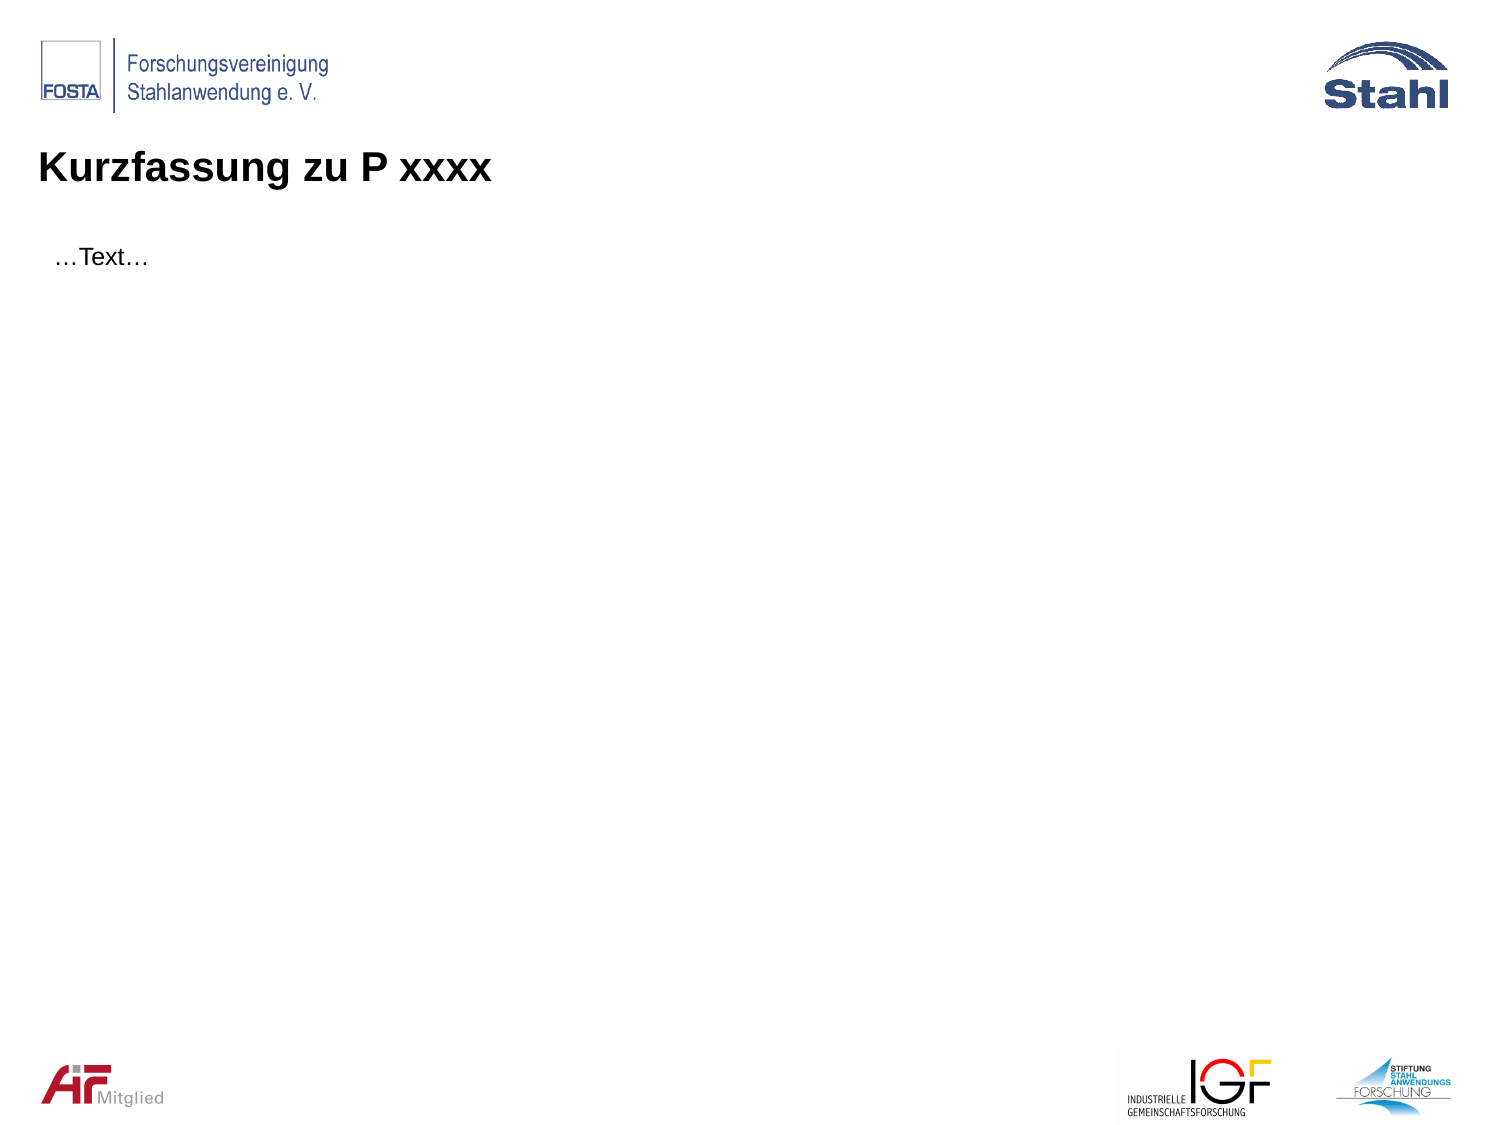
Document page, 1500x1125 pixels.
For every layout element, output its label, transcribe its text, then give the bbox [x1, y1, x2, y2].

text_box …Text… [38, 233, 1457, 278]
picture [1335, 1056, 1451, 1116]
picture [1322, 38, 1451, 110]
picture [41, 38, 329, 113]
picture [1116, 1047, 1282, 1125]
title Kurzfassung zu P xxxx [23, 132, 1317, 335]
picture [41, 1065, 163, 1107]
